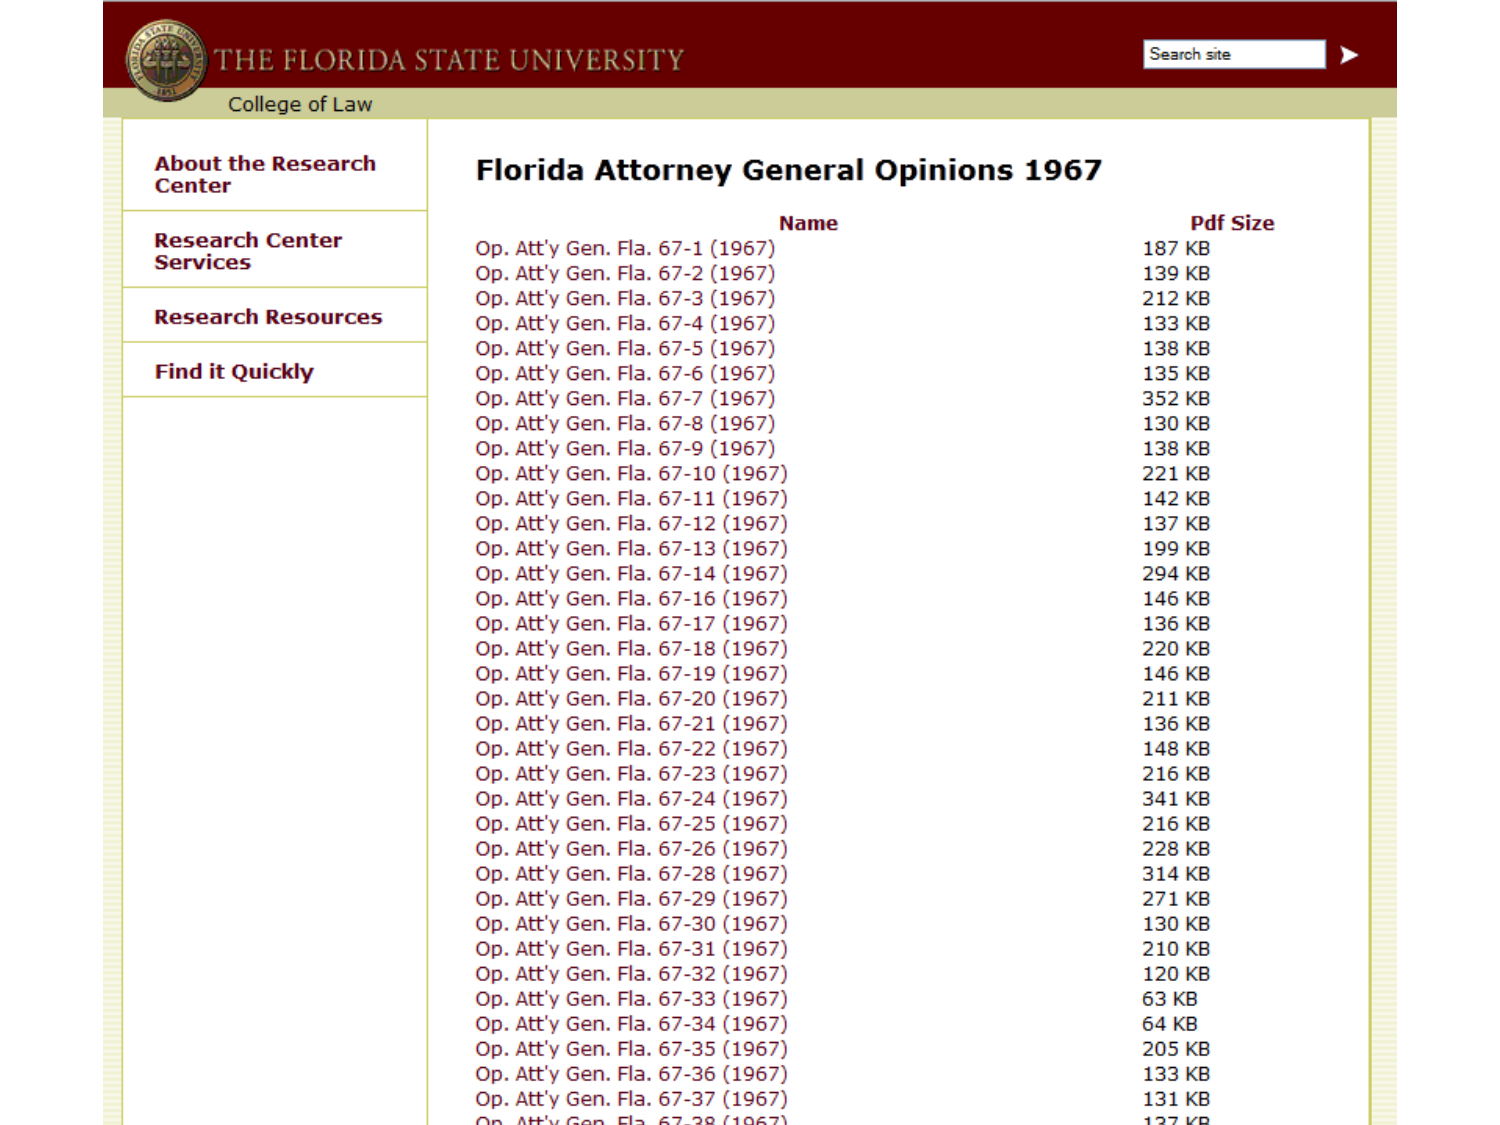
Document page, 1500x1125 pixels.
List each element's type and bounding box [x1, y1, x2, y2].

picture [103, 0, 1397, 1125]
